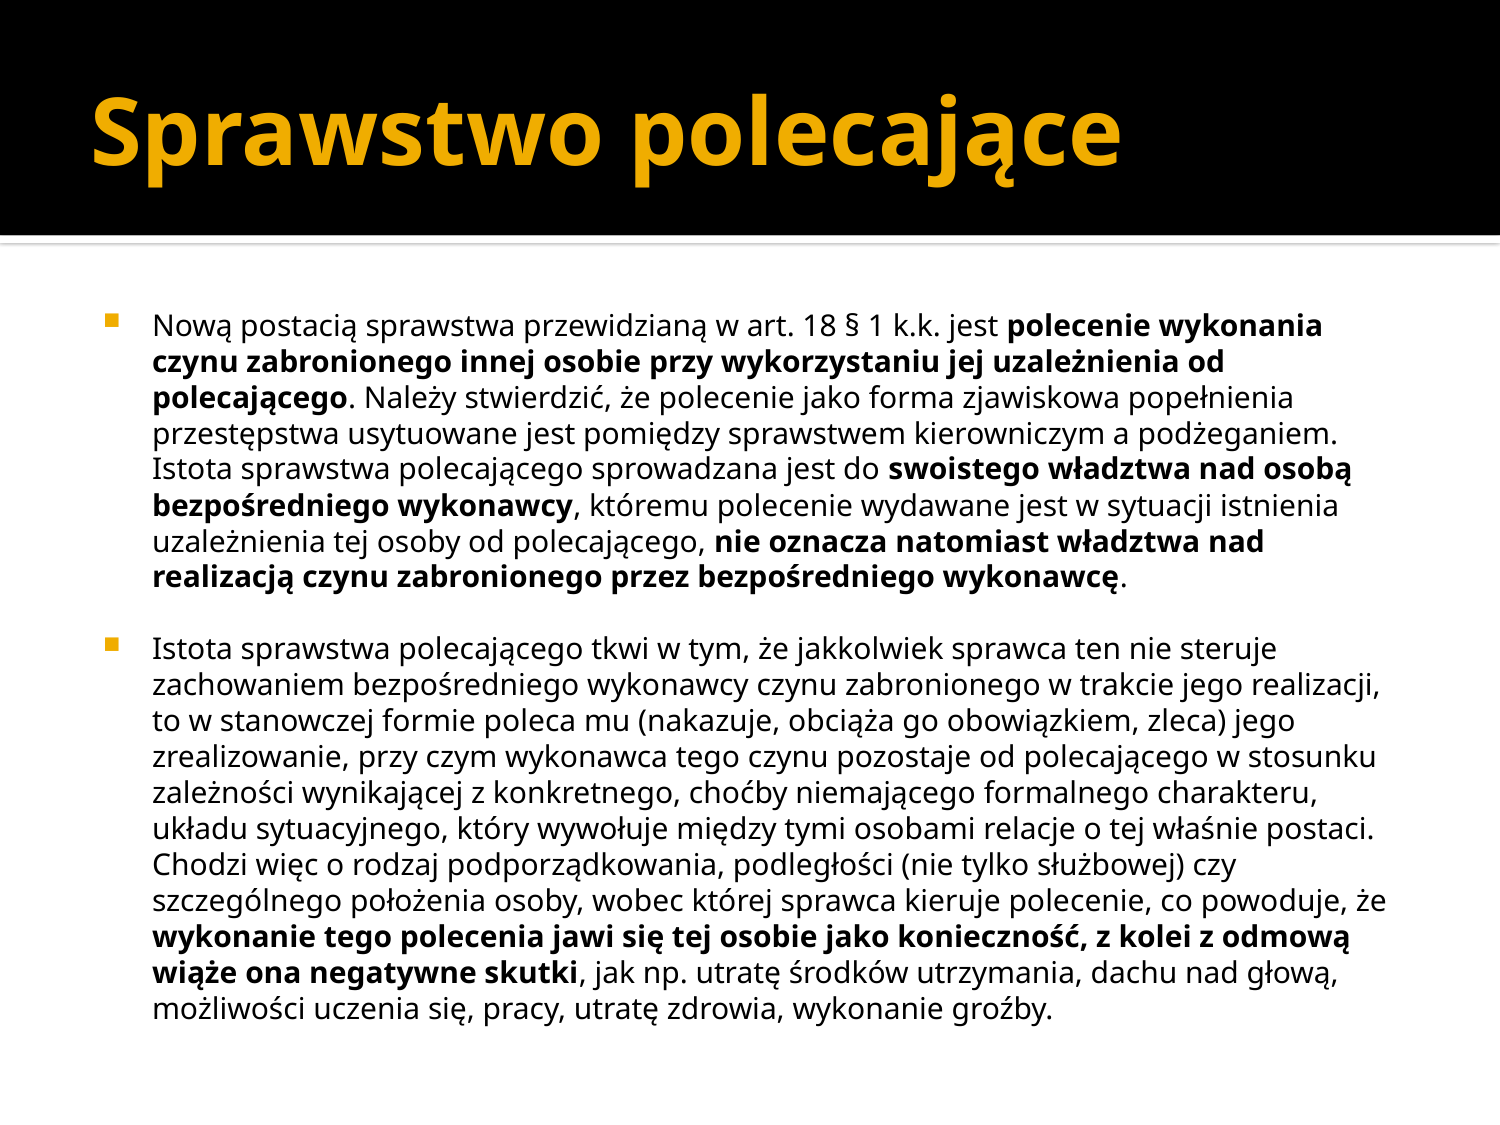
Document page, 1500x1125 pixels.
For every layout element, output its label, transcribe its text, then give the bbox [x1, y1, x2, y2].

title Sprawstwo polecające [75, 25, 1425, 231]
list Nową postacią sprawstwa przewidzianą w art. 18 § 1 k.k. jest polecenie wykonania czynu zabronionego innej osobie przy wykorzystaniu jej uzależnienia od polecającego. Należy stwierdzić, że polecenie jako forma zjawiskowa popełnienia przestępstwa usytuowane jest pomiędzy sprawstwem kierowniczym a podżeganiem. Istota sprawstwa polecającego sprowadzana jest do swoistego władztwa nad osobą bezpośredniego wykonawcy, któremu polecenie wydawane jest w sytuacji istnienia uzależnienia tej osoby od polecającego, nie oznacza natomiast władztwa nad realizacją czynu zabronionego przez bezpośredniego wykonawcę. Istota sprawstwa polecającego tkwi w tym, że jakkolwiek sprawca ten nie steruje zachowaniem bezpośredniego wykonawcy czynu zabronionego w trakcie jego realizacji, to w stanowczej formie poleca mu (nakazuje, obciąża go obowiązkiem, zleca) jego zrealizowanie, przy czym wykonawca tego czynu pozostaje od polecającego w stosunku zależności wynikającej z konkretnego, choćby niemającego formalnego charakteru, układu sytuacyjnego, który wywołuje między tymi osobami relacje o tej właśnie postaci. Chodzi więc o rodzaj podporządkowania, podległości (nie tylko służbowej) czy szczególnego położenia osoby, wobec której sprawca kieruje polecenie, co powoduje, że wykonanie tego polecenia jawi się tej osobie jako konieczność, z kolei z odmową wiąże ona negatywne skutki, jak np. utratę środków utrzymania, dachu nad głową, możliwości uczenia się, pracy, utratę zdrowia, wykonanie groźby. [75, 291, 1425, 1050]
